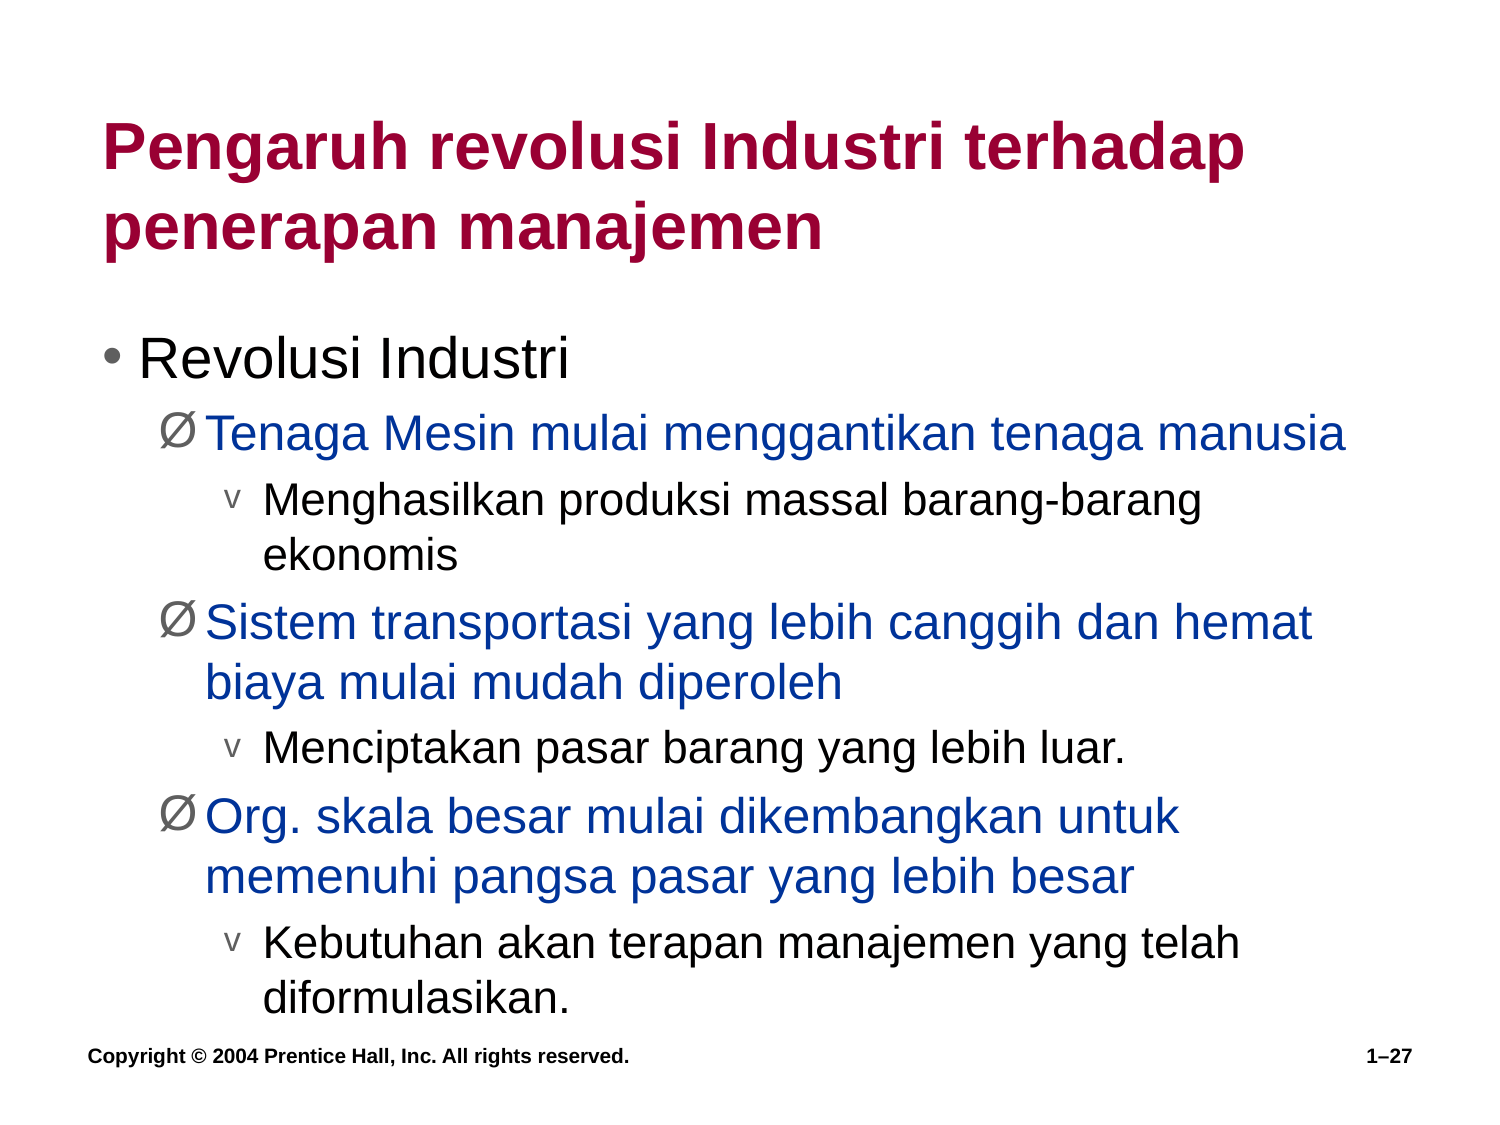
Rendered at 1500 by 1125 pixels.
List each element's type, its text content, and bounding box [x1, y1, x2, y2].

title Pengaruh revolusi Industri terhadap penerapan manajemen [87, 94, 1413, 299]
footer Copyright © 2004 Prentice Hall, Inc. All rights reserved. [87, 999, 751, 1076]
slide_number 1– [1049, 999, 1413, 1076]
list Revolusi Industri Tenaga Mesin mulai menggantikan tenaga manusia Menghasilkan produksi massal barang-barang ekonomis Sistem transportasi yang lebih canggih dan hemat biaya mulai mudah diperoleh Menciptakan pasar barang yang lebih luar. Org. skala besar mulai dikembangkan untuk memenuhi pangsa pasar yang lebih besar Kebutuhan akan terapan manajemen yang telah diformulasikan. [87, 312, 1417, 988]
